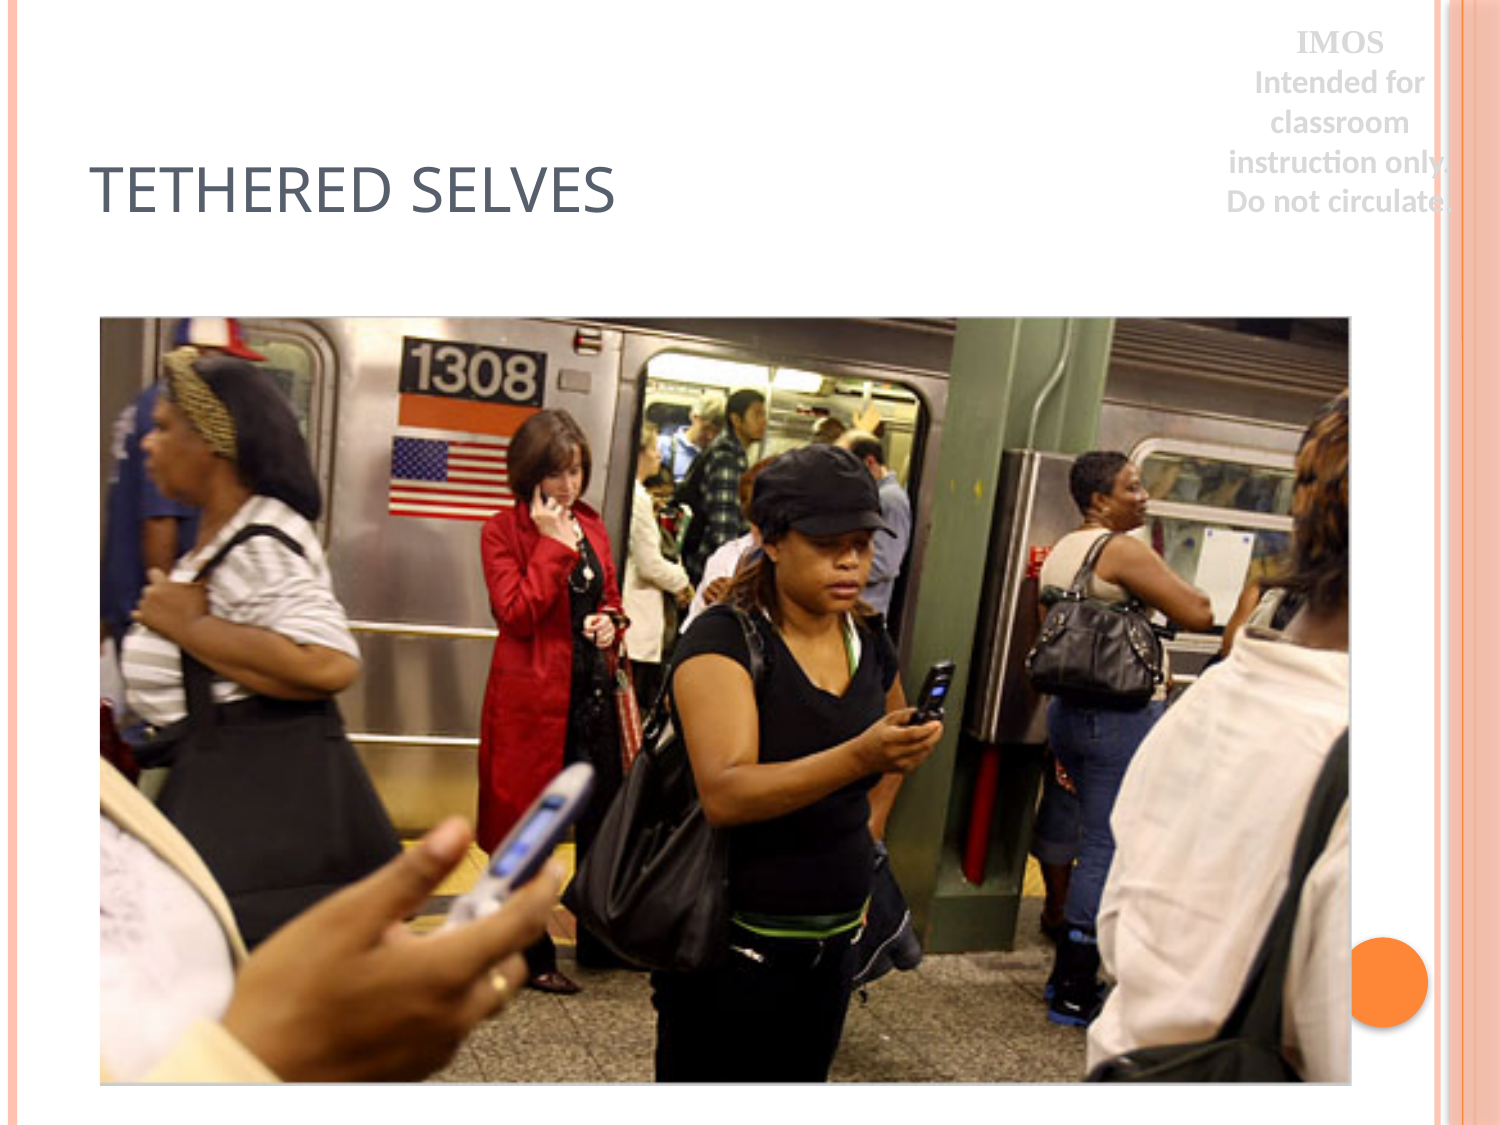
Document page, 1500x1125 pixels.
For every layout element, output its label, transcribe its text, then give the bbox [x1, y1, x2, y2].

title Tethered Selves [75, 45, 1300, 233]
list [50, 262, 1463, 1062]
picture [99, 315, 1353, 1087]
text_box IMOS Intended for classroom instruction only. Do not circulate. [1199, 12, 1481, 228]
